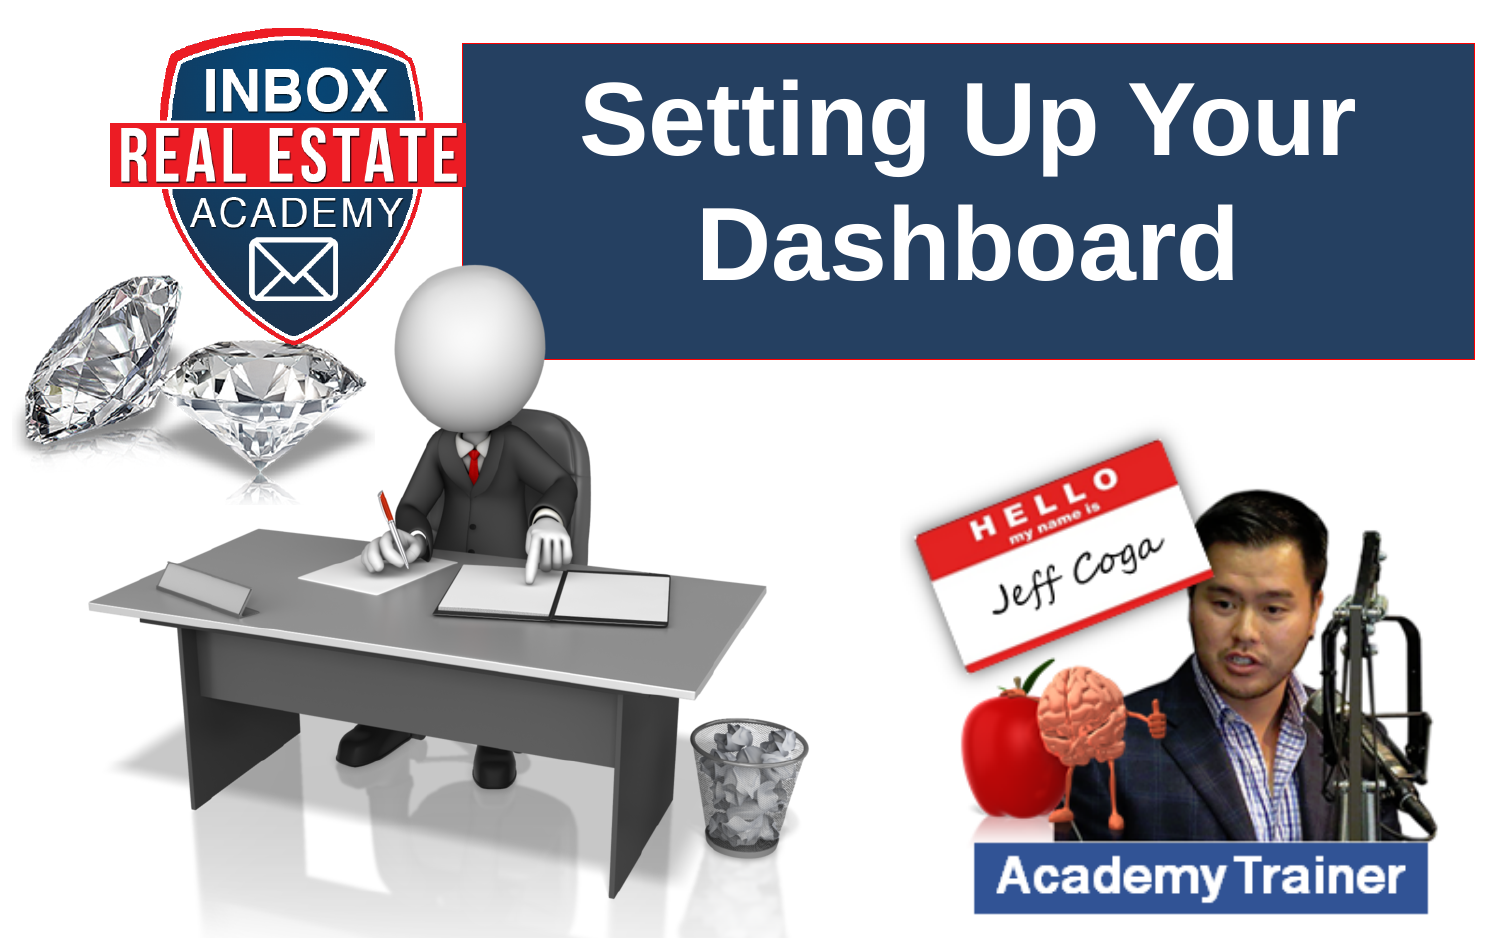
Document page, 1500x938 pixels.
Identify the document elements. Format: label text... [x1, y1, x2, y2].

picture [12, 12, 857, 938]
picture [899, 398, 1476, 935]
text_box Setting Up Your Dashboard [471, 43, 1475, 360]
